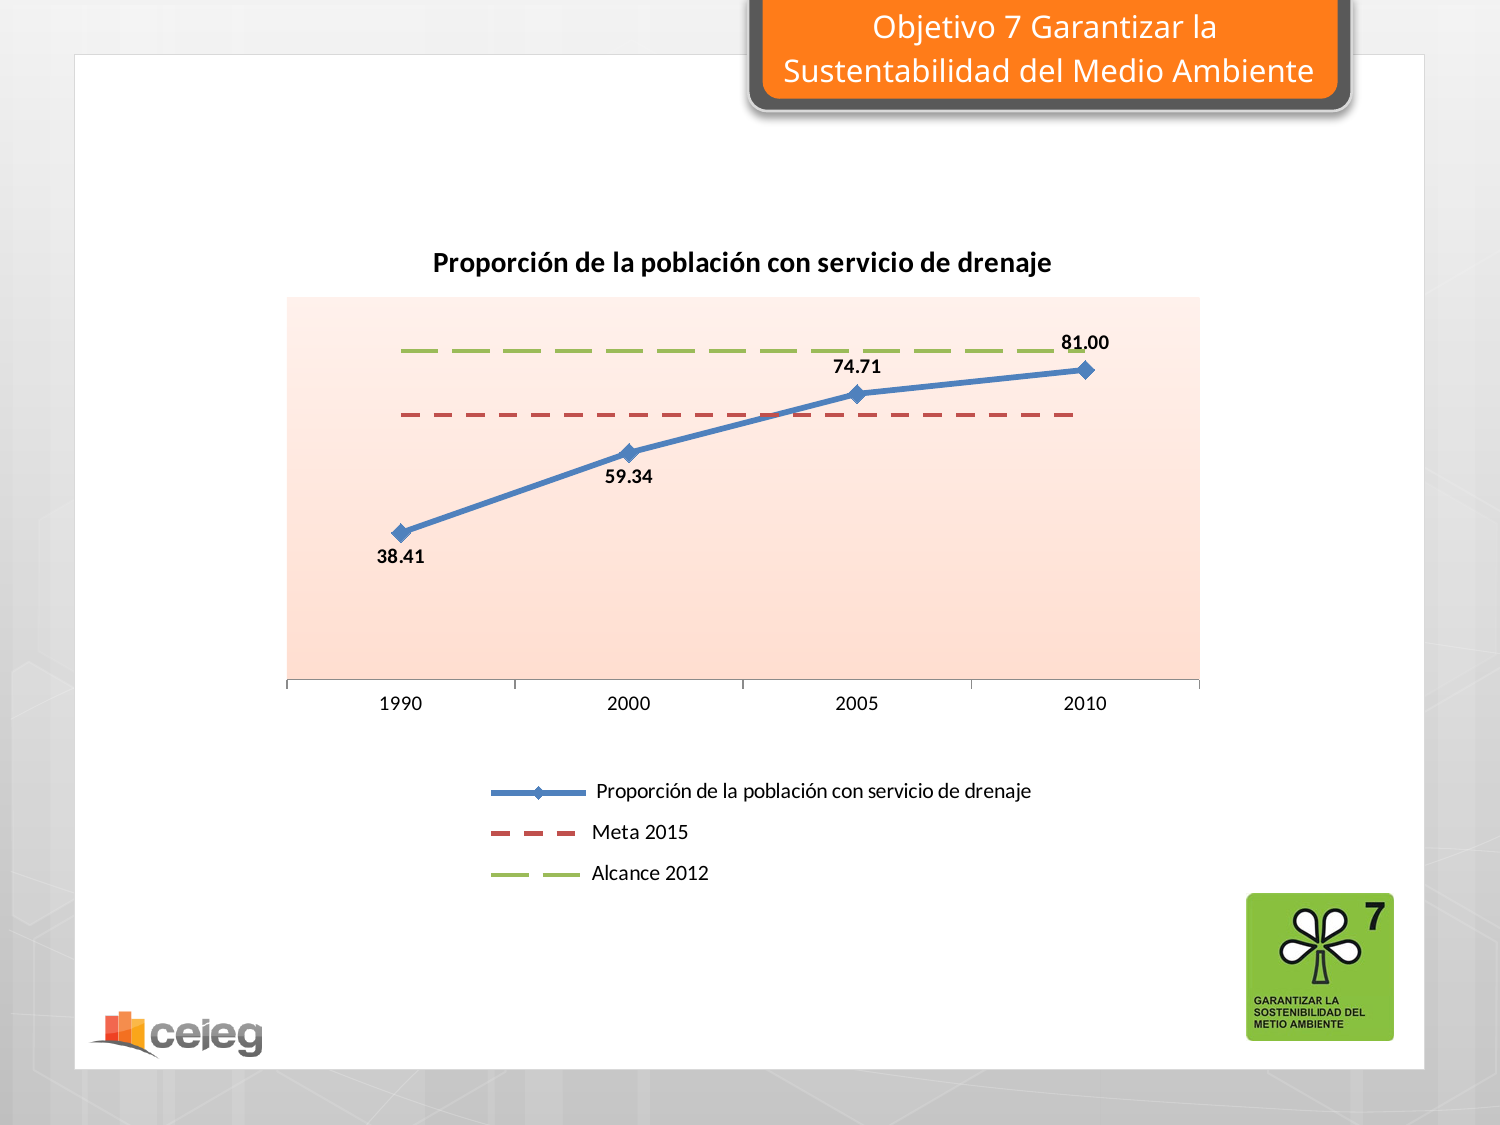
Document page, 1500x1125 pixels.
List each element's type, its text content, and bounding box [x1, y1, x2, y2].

picture [1245, 892, 1394, 1042]
picture [88, 1011, 262, 1059]
text_box Objetivo 7 Garantizar la Sustentabilidad del Medio Ambiente [736, 0, 1363, 107]
chart [263, 219, 1223, 918]
